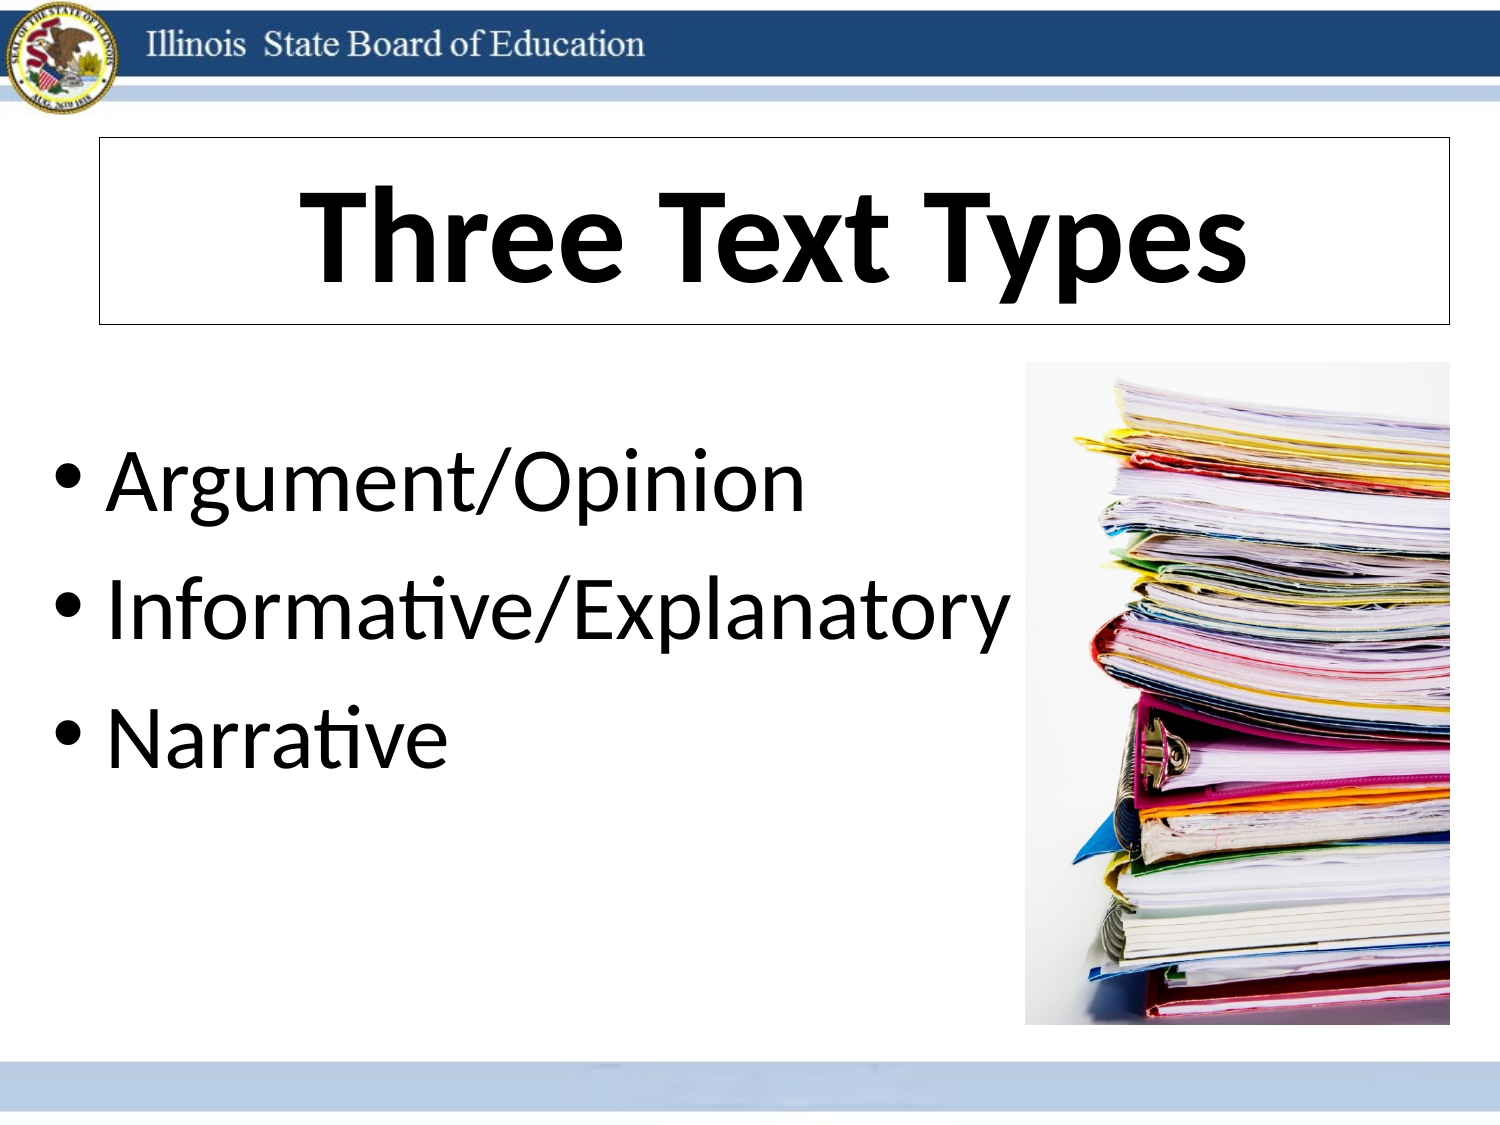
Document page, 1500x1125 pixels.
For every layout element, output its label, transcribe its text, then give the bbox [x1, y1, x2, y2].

title Three Text Types [99, 137, 1450, 325]
picture [0, 0, 1500, 1125]
list Argument/Opinion Informative/Explanatory Narrative [37, 412, 1019, 1025]
